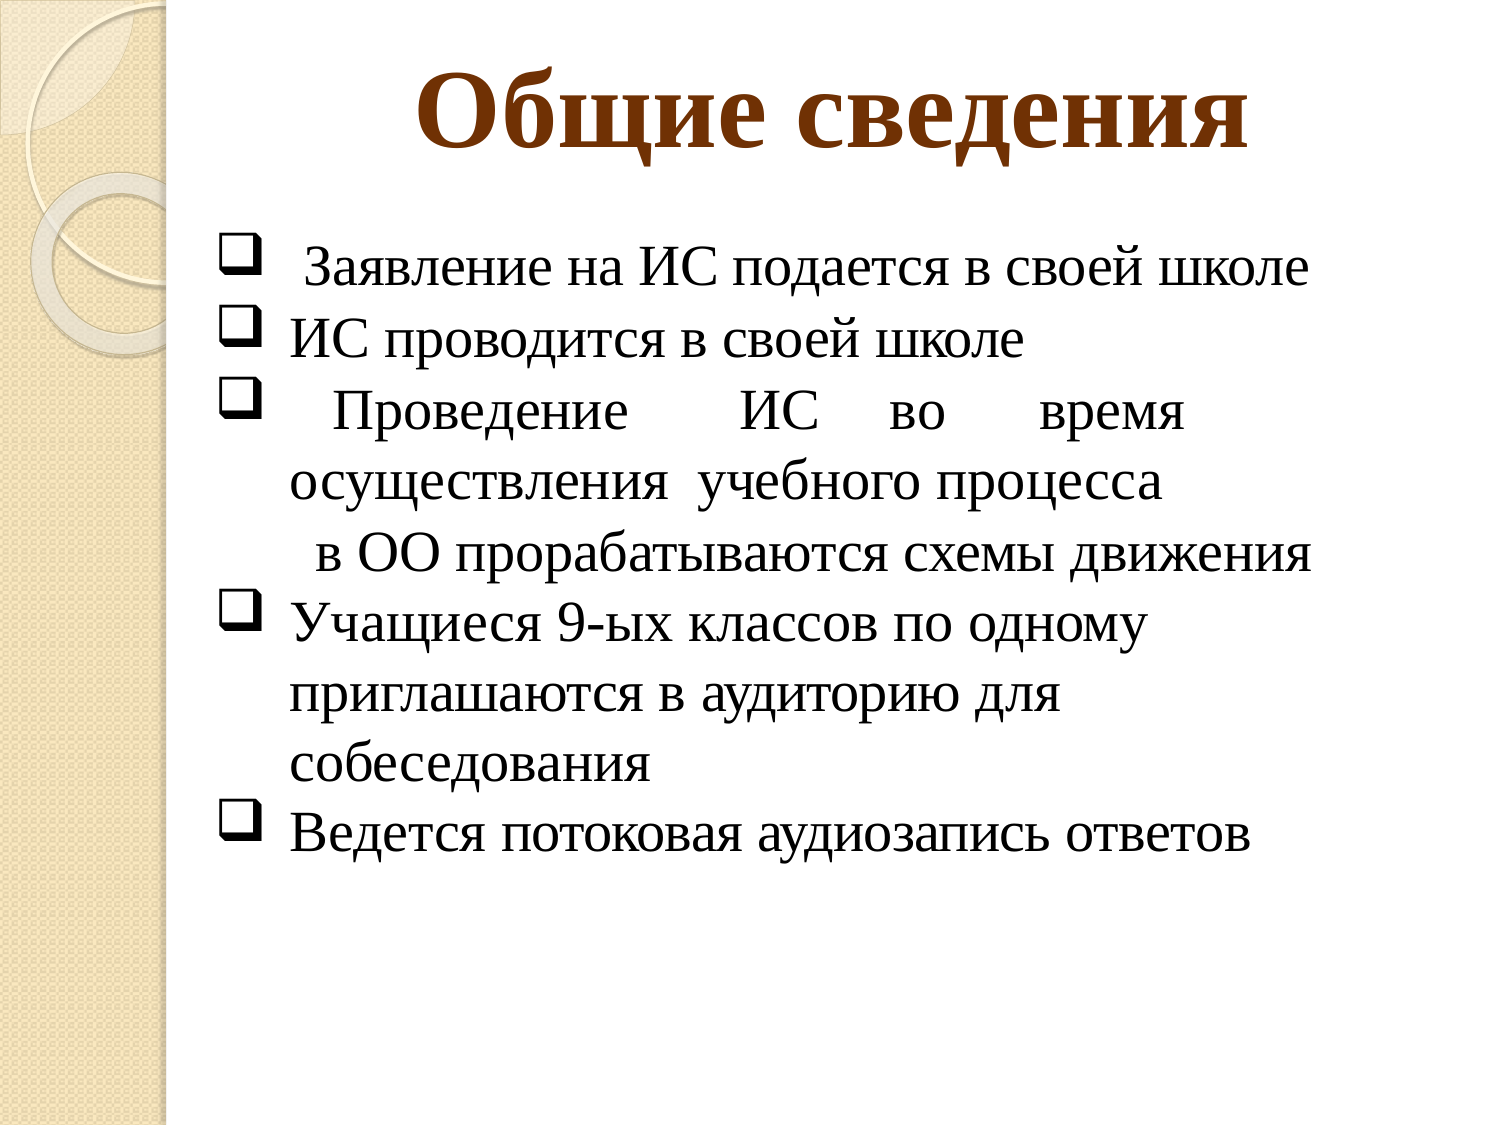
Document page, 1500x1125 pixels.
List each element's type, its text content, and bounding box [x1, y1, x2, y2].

picture [0, 0, 166, 1125]
text_box Заявление на ИС подается в своей школе ИС проводится в своей школе Проведение ИС во время осуществления учебного процесса в ОО прорабатываются схемы движения Учащиеся 9-ых классов по одному приглашаются в аудиторию для собеседования Ведется потоковая аудиозапись ответов [212, 224, 1427, 933]
text_box [216, 450, 523, 523]
title Общие сведения [411, 32, 1255, 223]
